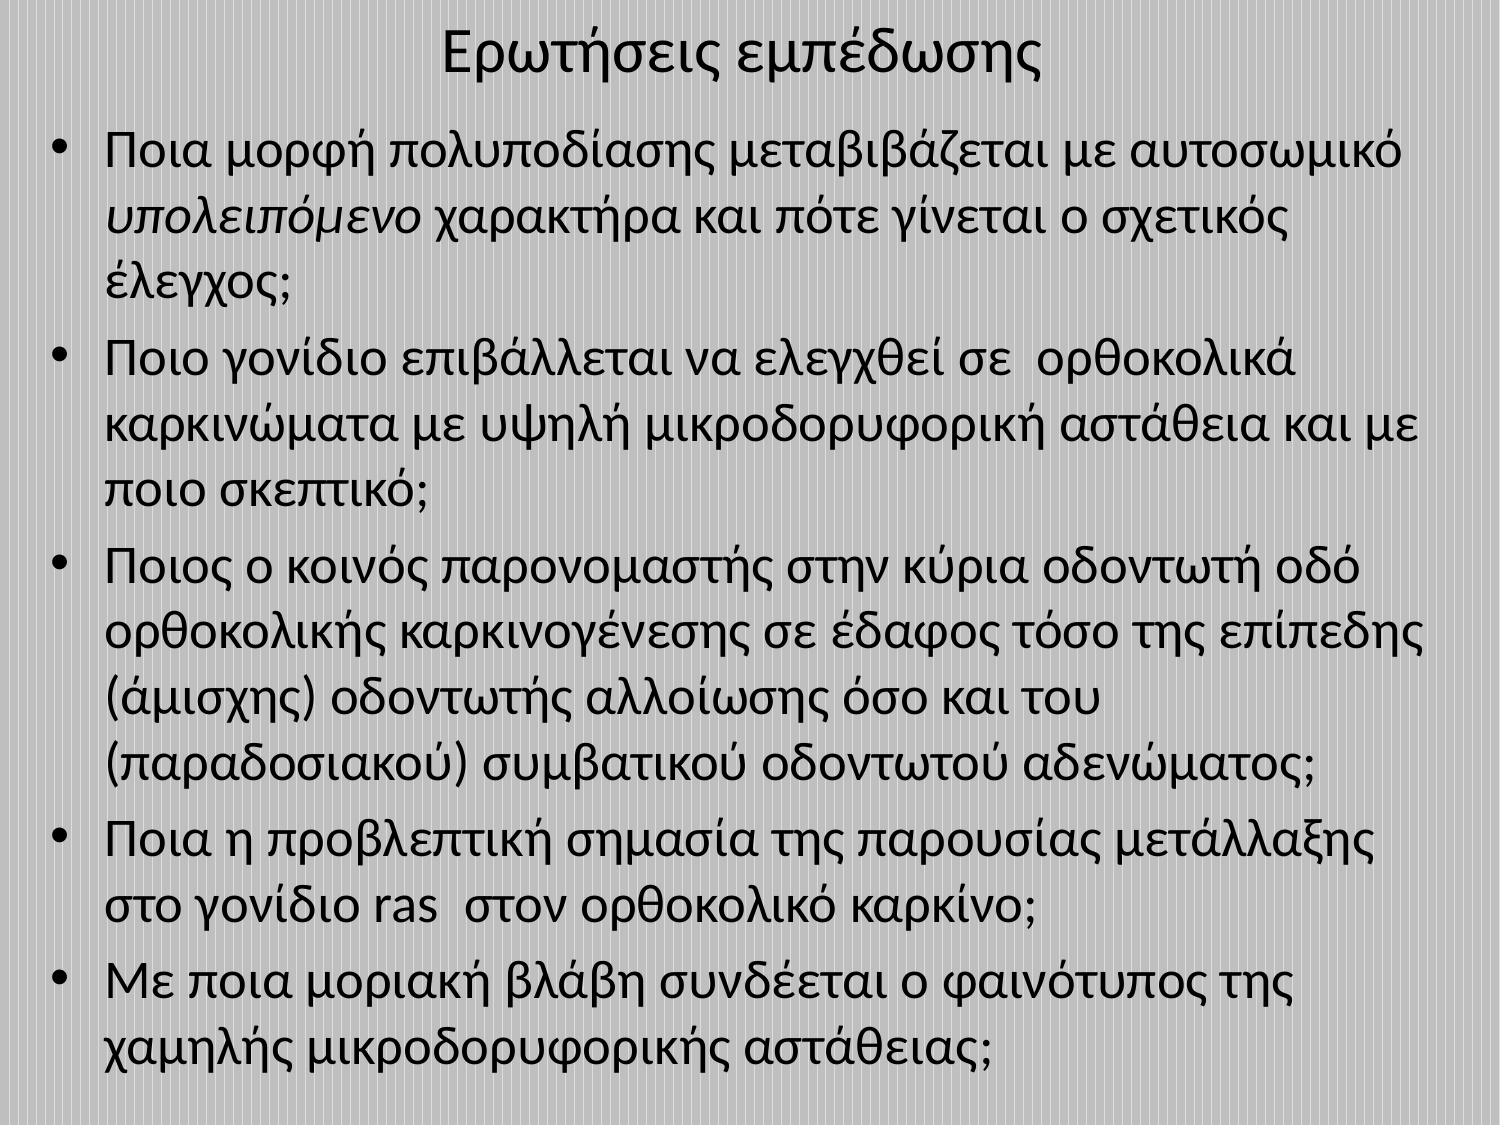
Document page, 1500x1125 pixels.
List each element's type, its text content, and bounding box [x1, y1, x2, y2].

title Ερωτήσεις εμπέδωσης [75, 0, 1425, 94]
list Ποια μορφή πολυποδίασης μεταβιβάζεται με αυτοσωμικό υπολειπόμενο χαρακτήρα και πότε γίνεται ο σχετικός έλεγχος; Ποιο γονίδιο επιβάλλεται να ελεγχθεί σε ορθοκολικά καρκινώματα με υψηλή μικροδορυφορική αστάθεια και με ποιο σκεπτικό; Ποιος ο κοινός παρονομαστής στην κύρια οδοντωτή οδό ορθοκολικής καρκινογένεσης σε έδαφος τόσο της επίπεδης (άμισχης) οδοντωτής αλλοίωσης όσο και του (παραδοσιακού) συμβατικού οδοντωτού αδενώματος; Ποια η προβλεπτική σημασία της παρουσίας μετάλλαξης στο γονίδιο ras στον ορθοκολικό καρκίνο; Με ποια μοριακή βλάβη συνδέεται ο φαινότυπος της χαμηλής μικροδορυφορικής αστάθειας; [35, 105, 1477, 1090]
